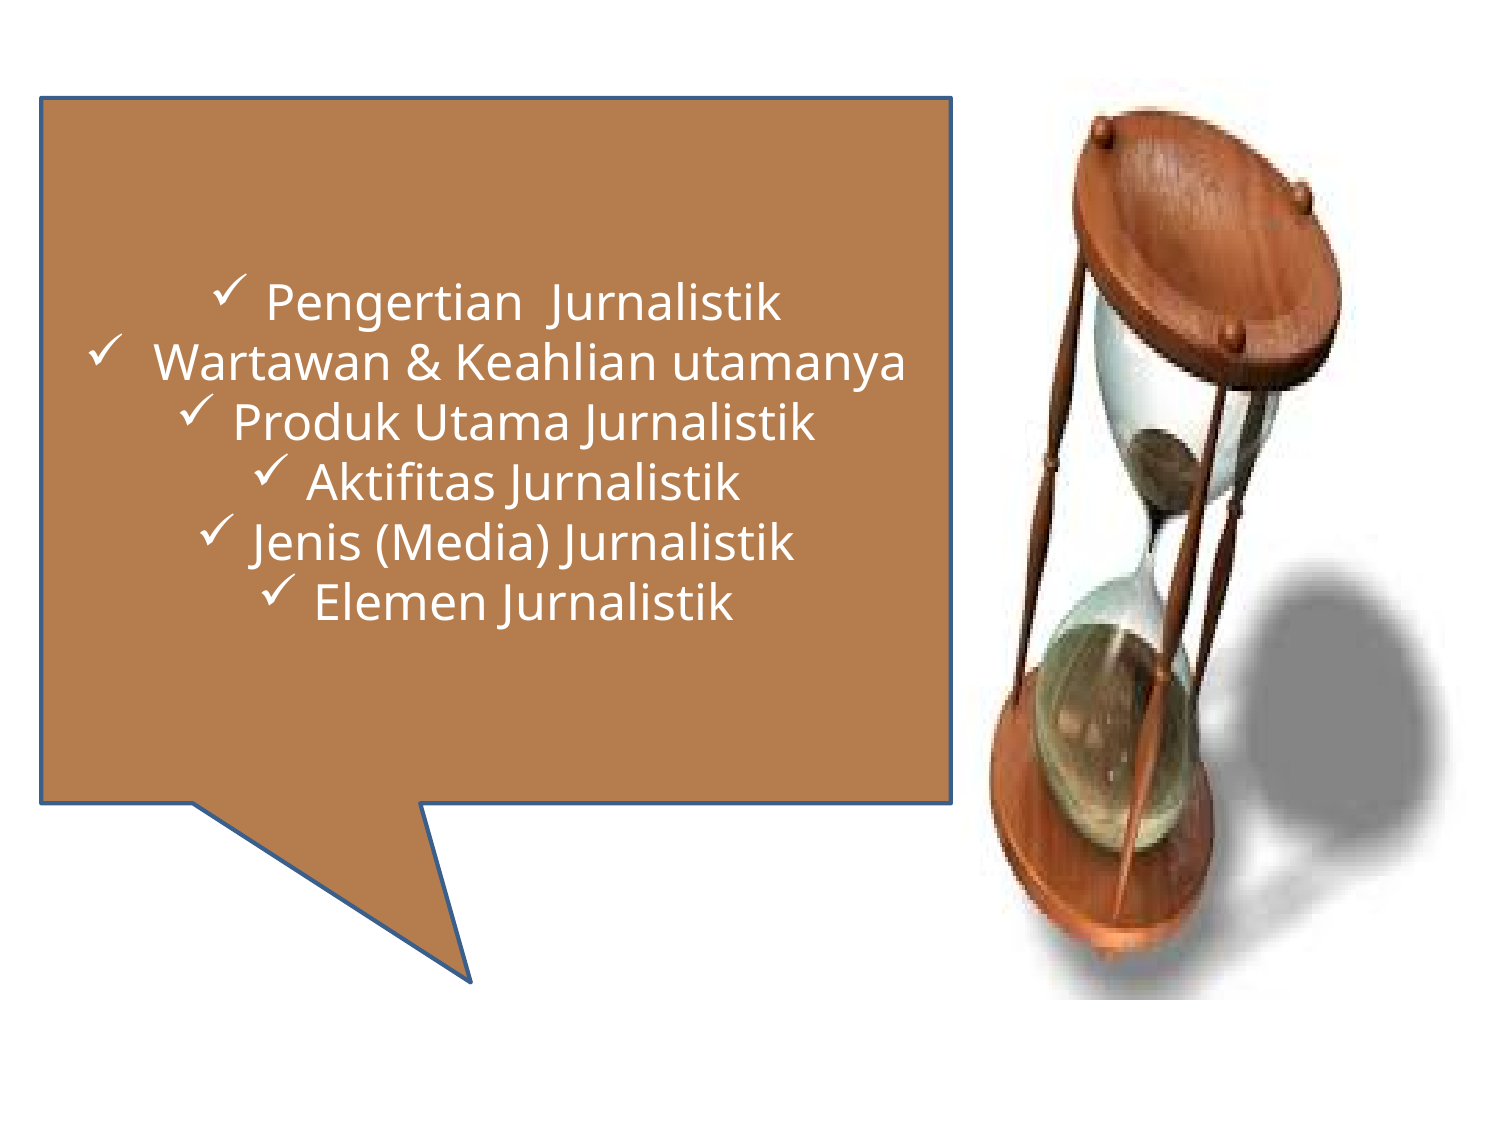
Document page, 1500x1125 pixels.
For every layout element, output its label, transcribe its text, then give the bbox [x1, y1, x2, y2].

picture [826, 77, 1500, 1000]
text_box Pengertian Jurnalistik Wartawan & Keahlian utamanya Produk Utama Jurnalistik Aktifitas Jurnalistik Jenis (Media) Jurnalistik Elemen Jurnalistik [39, 95, 820, 985]
